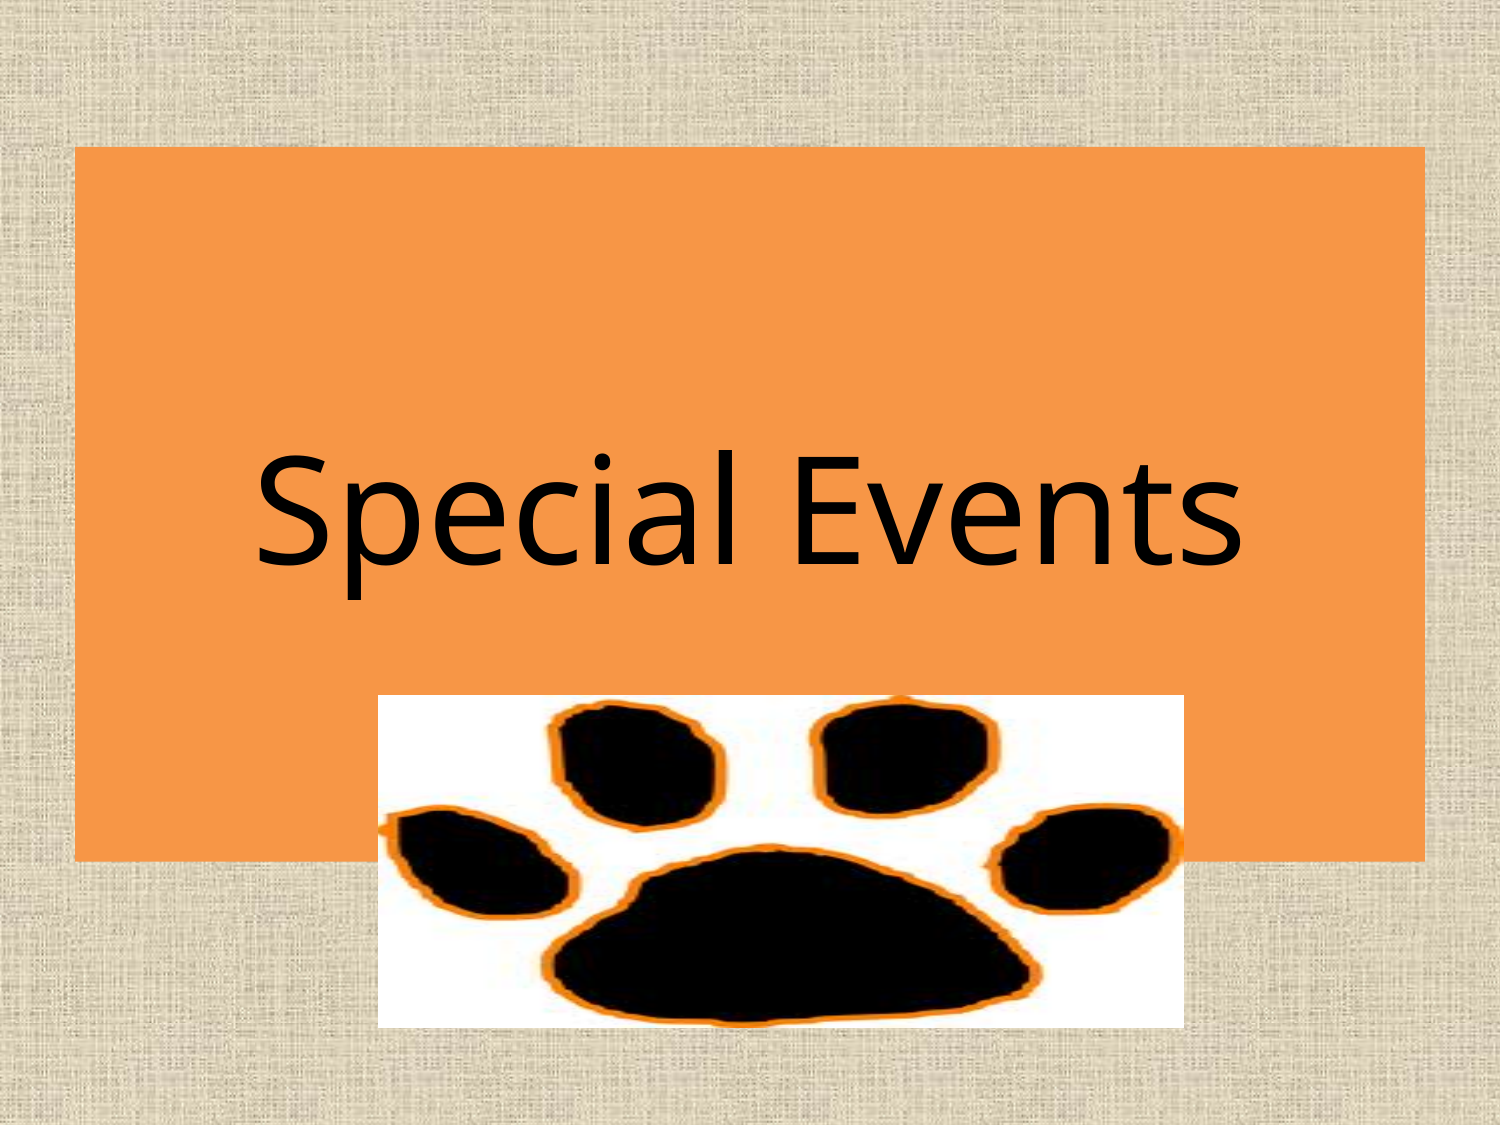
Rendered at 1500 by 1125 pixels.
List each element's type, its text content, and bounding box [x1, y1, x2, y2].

picture [0, 0, 1500, 1125]
title Special Events [75, 146, 1425, 862]
